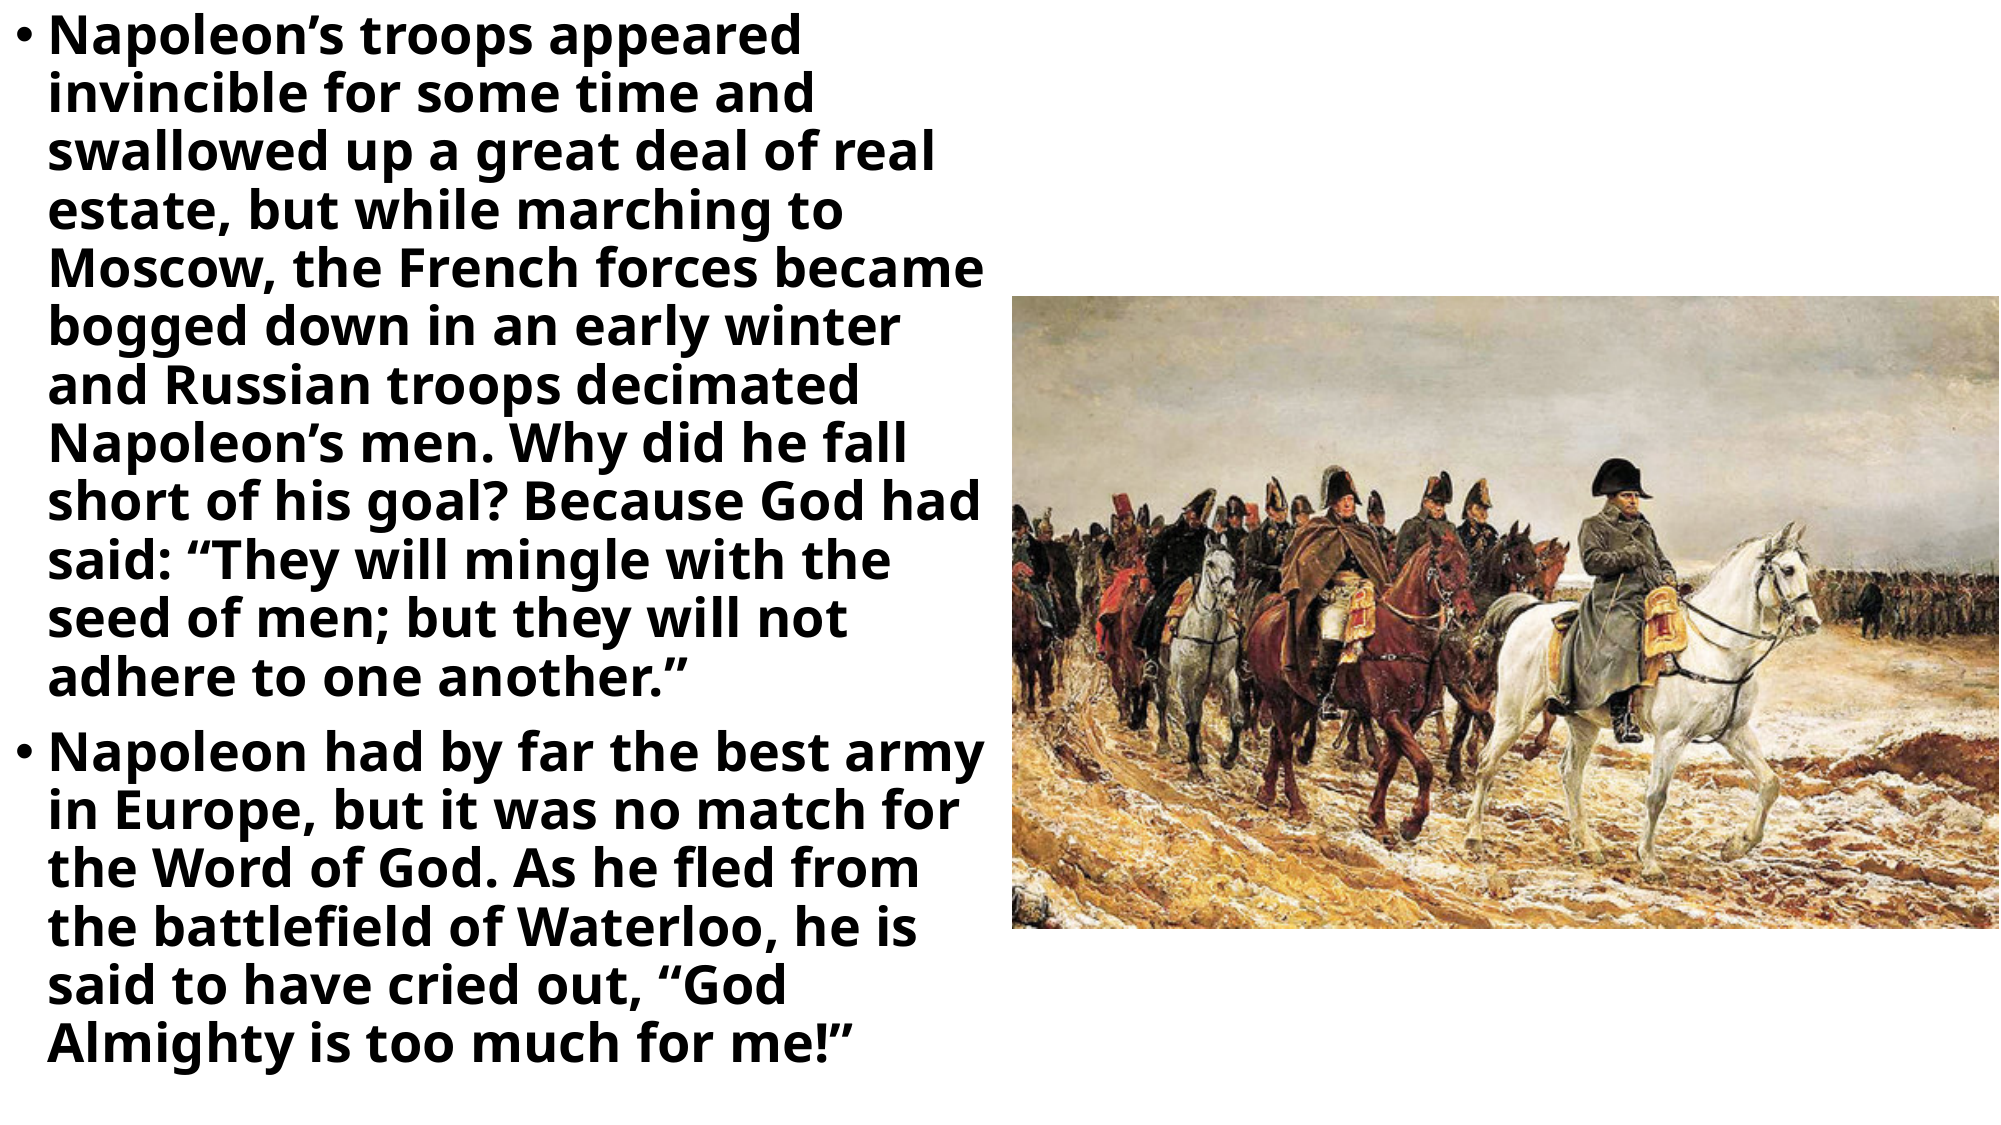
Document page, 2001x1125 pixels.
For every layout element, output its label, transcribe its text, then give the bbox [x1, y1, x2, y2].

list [1012, 296, 1999, 930]
list Napoleon’s troops appeared invincible for some time and swallowed up a great deal of real estate, but while marching to Moscow, the French forces became bogged down in an early winter and Russian troops decimated Napoleon’s men. Why did he fall short of his goal? Because God had said: “They will mingle with the seed of men; but they will not adhere to one another.” Napoleon had by far the best army in Europe, but it was no match for the Word of God. As he fled from the battlefield of Waterloo, he is said to have cried out, “God Almighty is too much for me!” [0, 0, 1013, 1125]
